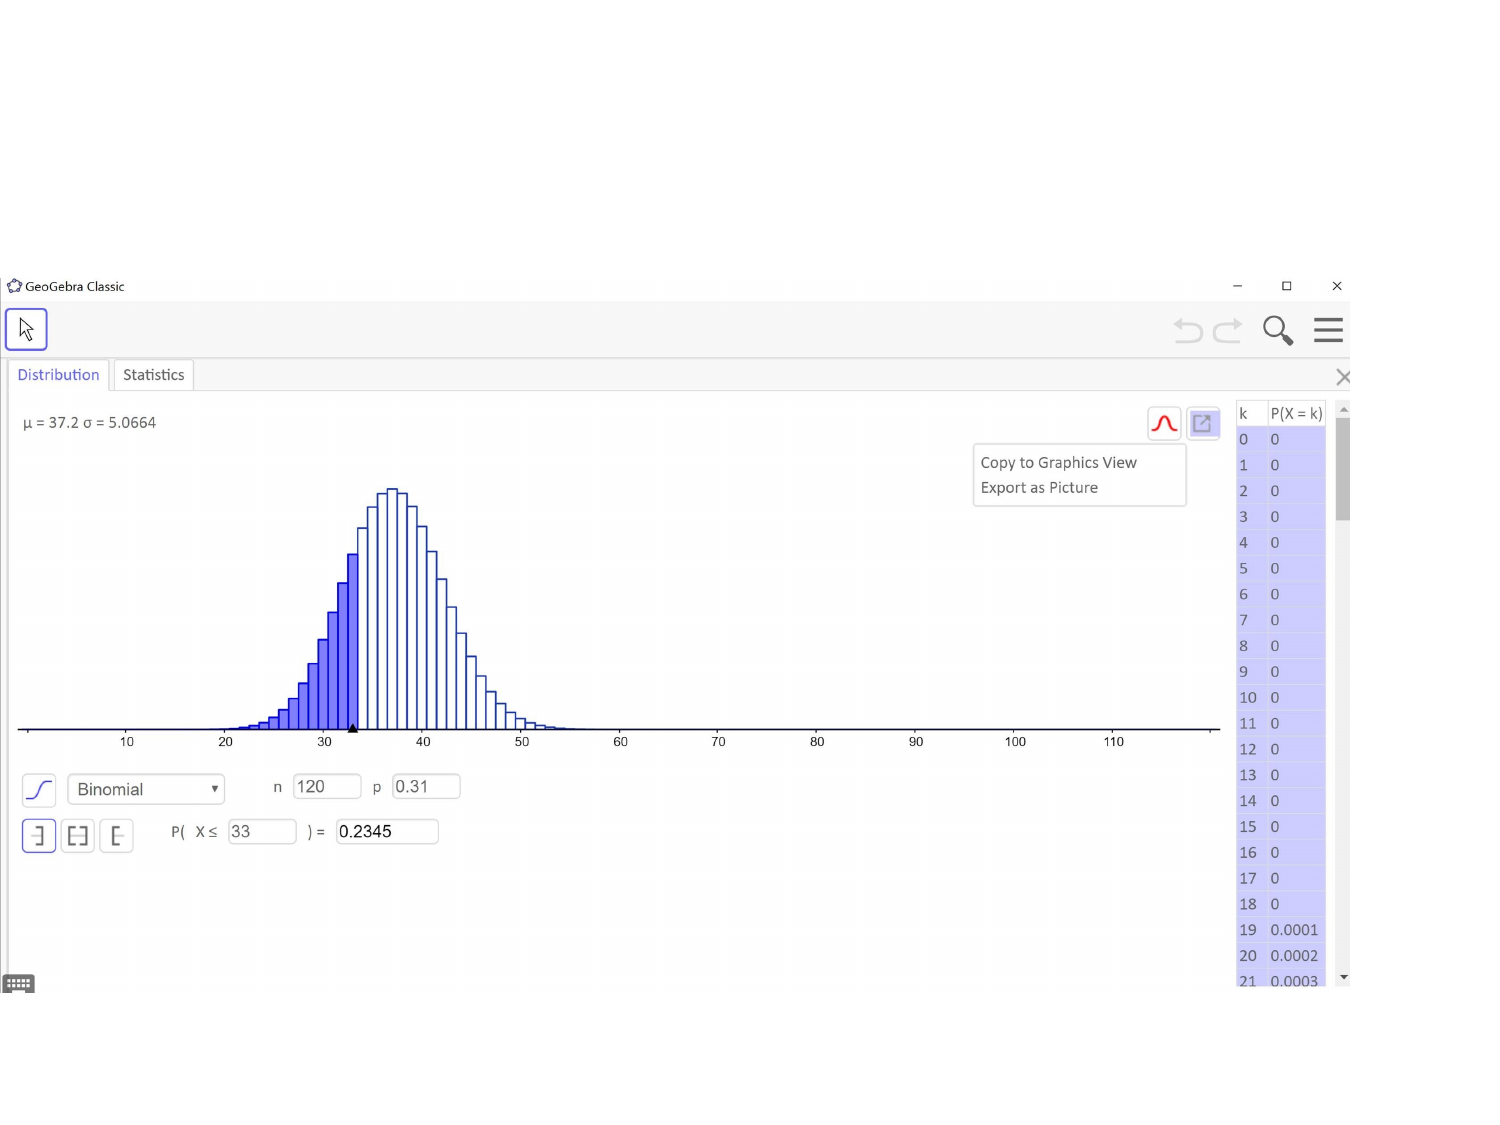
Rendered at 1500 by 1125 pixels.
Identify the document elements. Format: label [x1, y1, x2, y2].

list [0, 278, 1351, 993]
